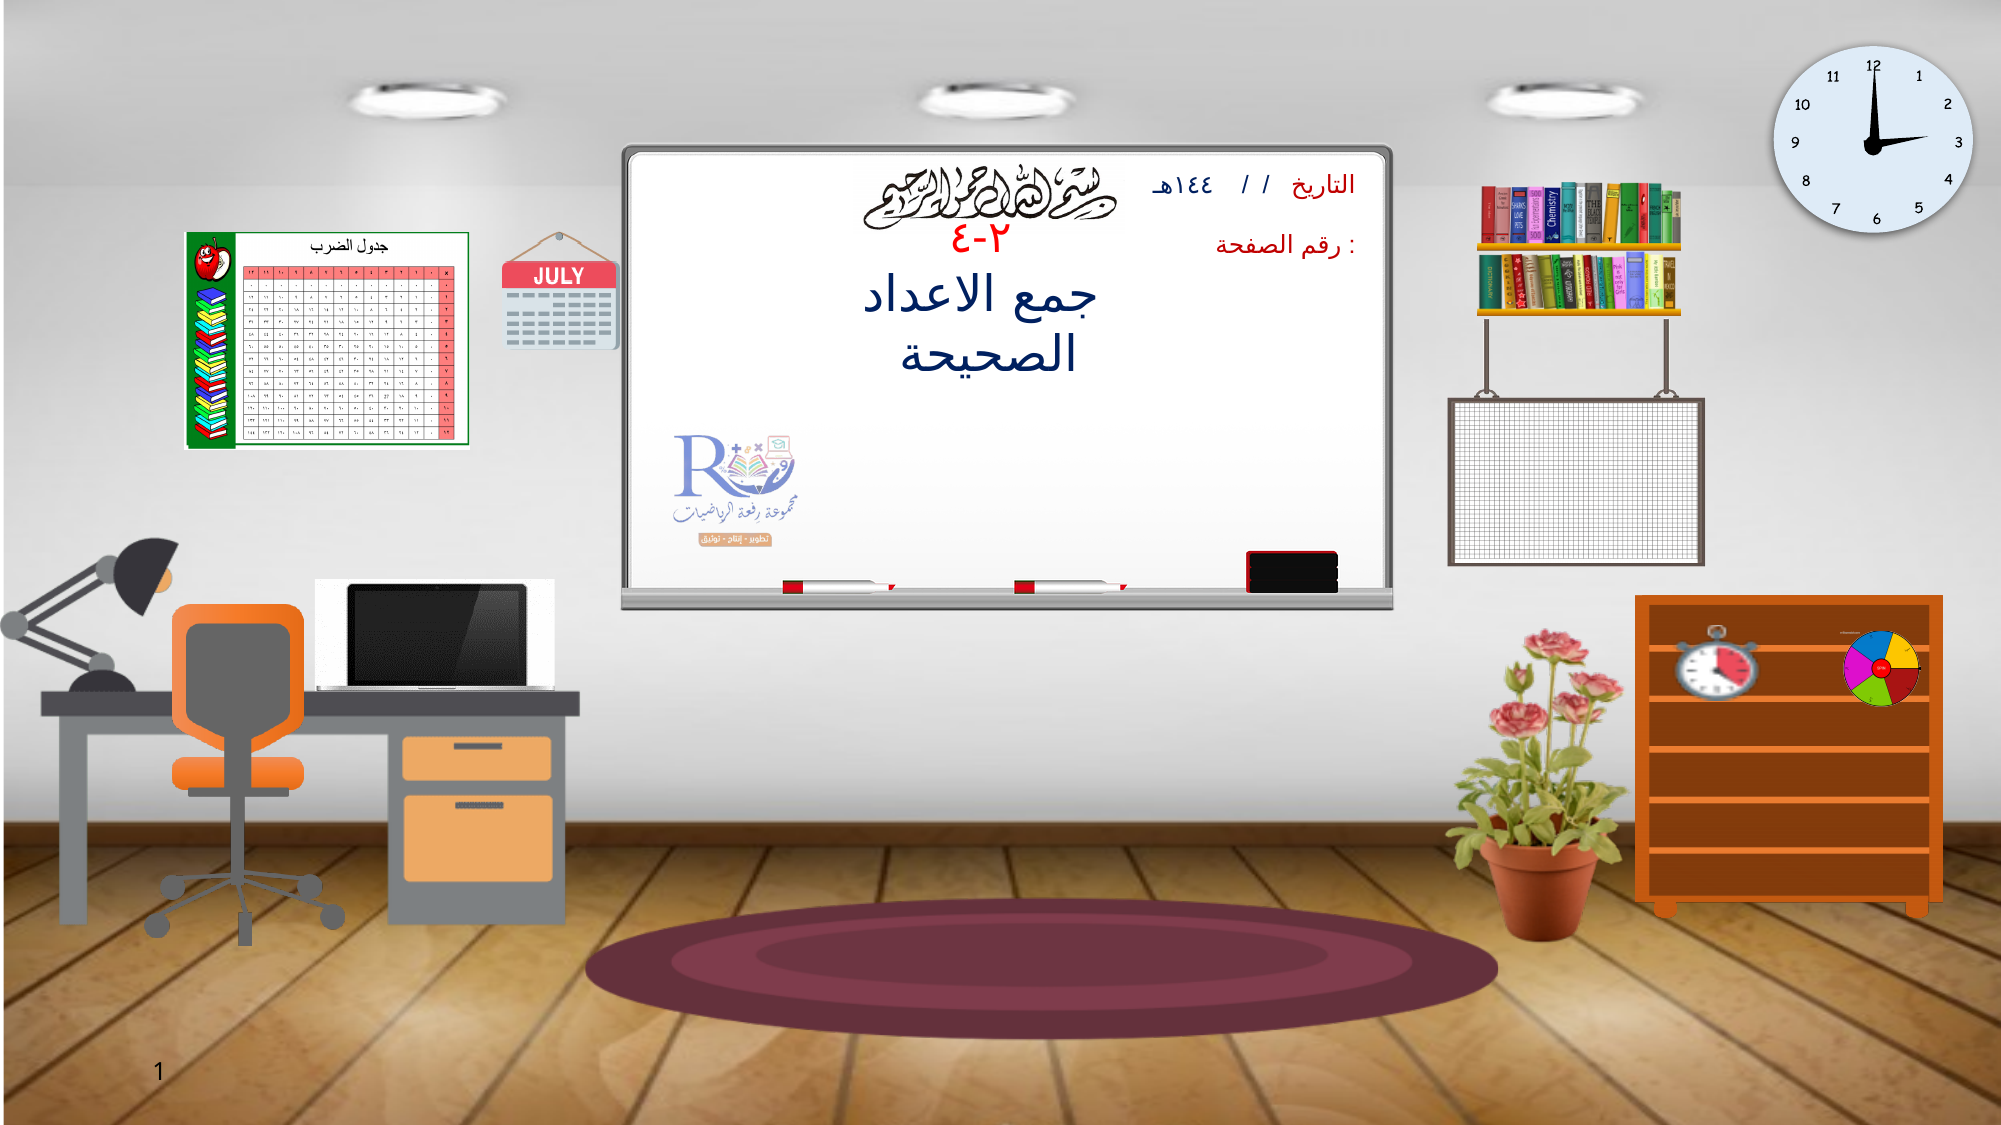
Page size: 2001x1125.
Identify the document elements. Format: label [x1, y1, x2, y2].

text_box [1859, 81, 1870, 211]
text_box [1773, 46, 1973, 233]
picture [0, 0, 2001, 1125]
text_box [1869, 63, 1880, 230]
